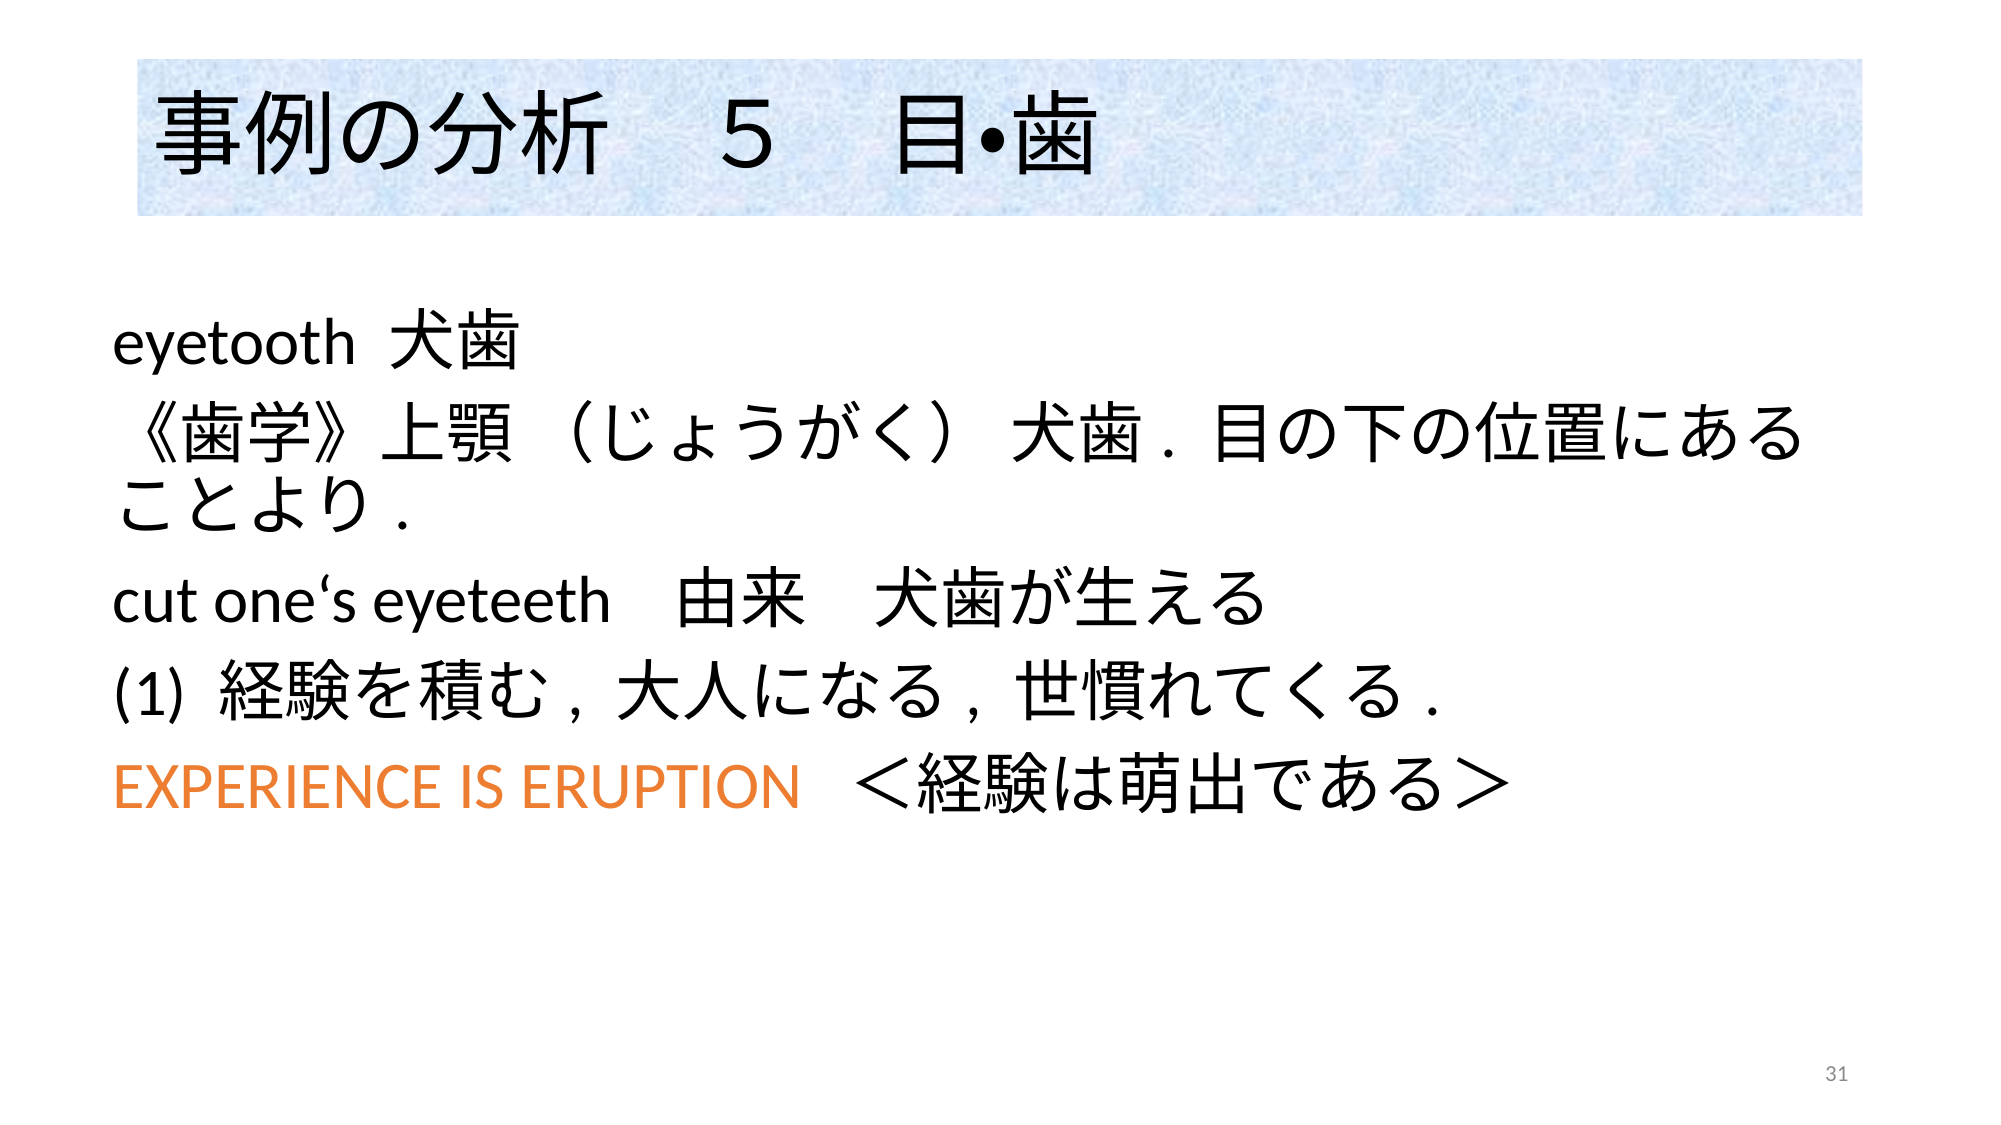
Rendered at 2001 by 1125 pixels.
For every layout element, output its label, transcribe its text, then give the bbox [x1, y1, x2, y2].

slide_number 31 [1413, 1042, 1864, 1103]
list eyetooth 犬歯 《歯学》上顎 （じょうがく） 犬歯. 目の下の位置にあることより. cut one‘s eyeteeth 由来 犬歯が生える (1) 経験を積む, 大人になる, 世慣れてくる. EXPERIENCE IS ERUPTION ＜経験は萌出である＞ [97, 299, 1863, 1014]
title 事例の分析 ５ 目・歯 [137, 59, 1863, 216]
